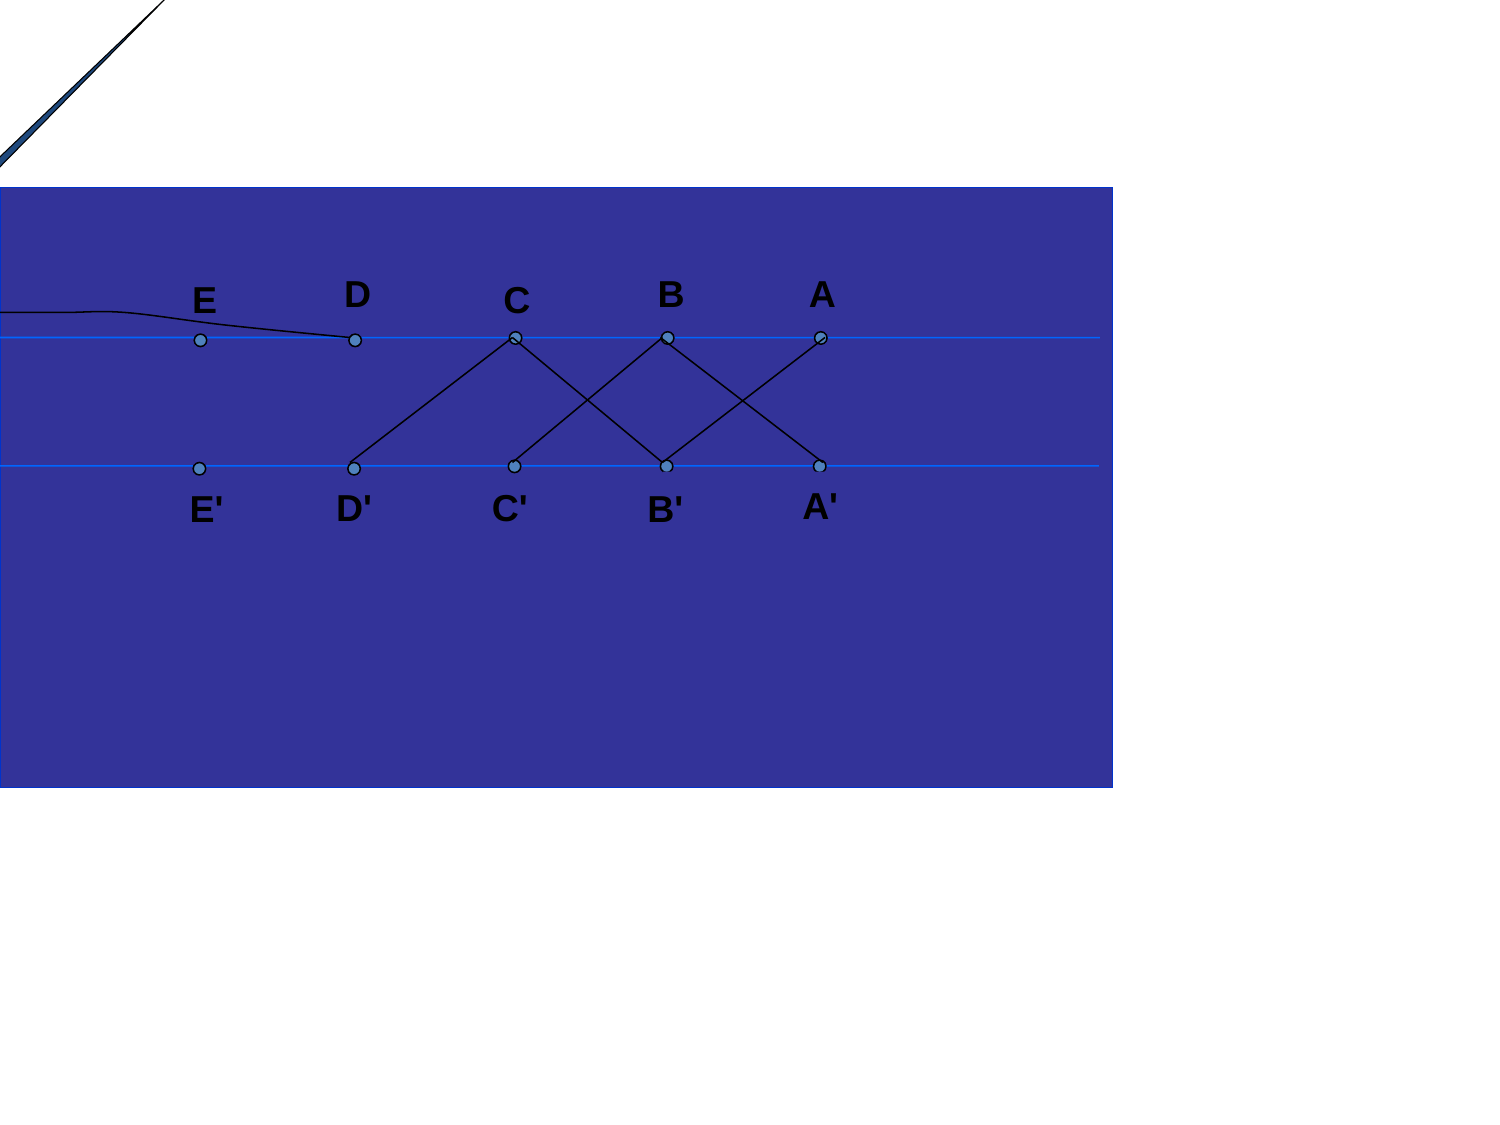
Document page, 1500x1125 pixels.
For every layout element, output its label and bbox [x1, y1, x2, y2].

text_box [0, 172, 1113, 788]
